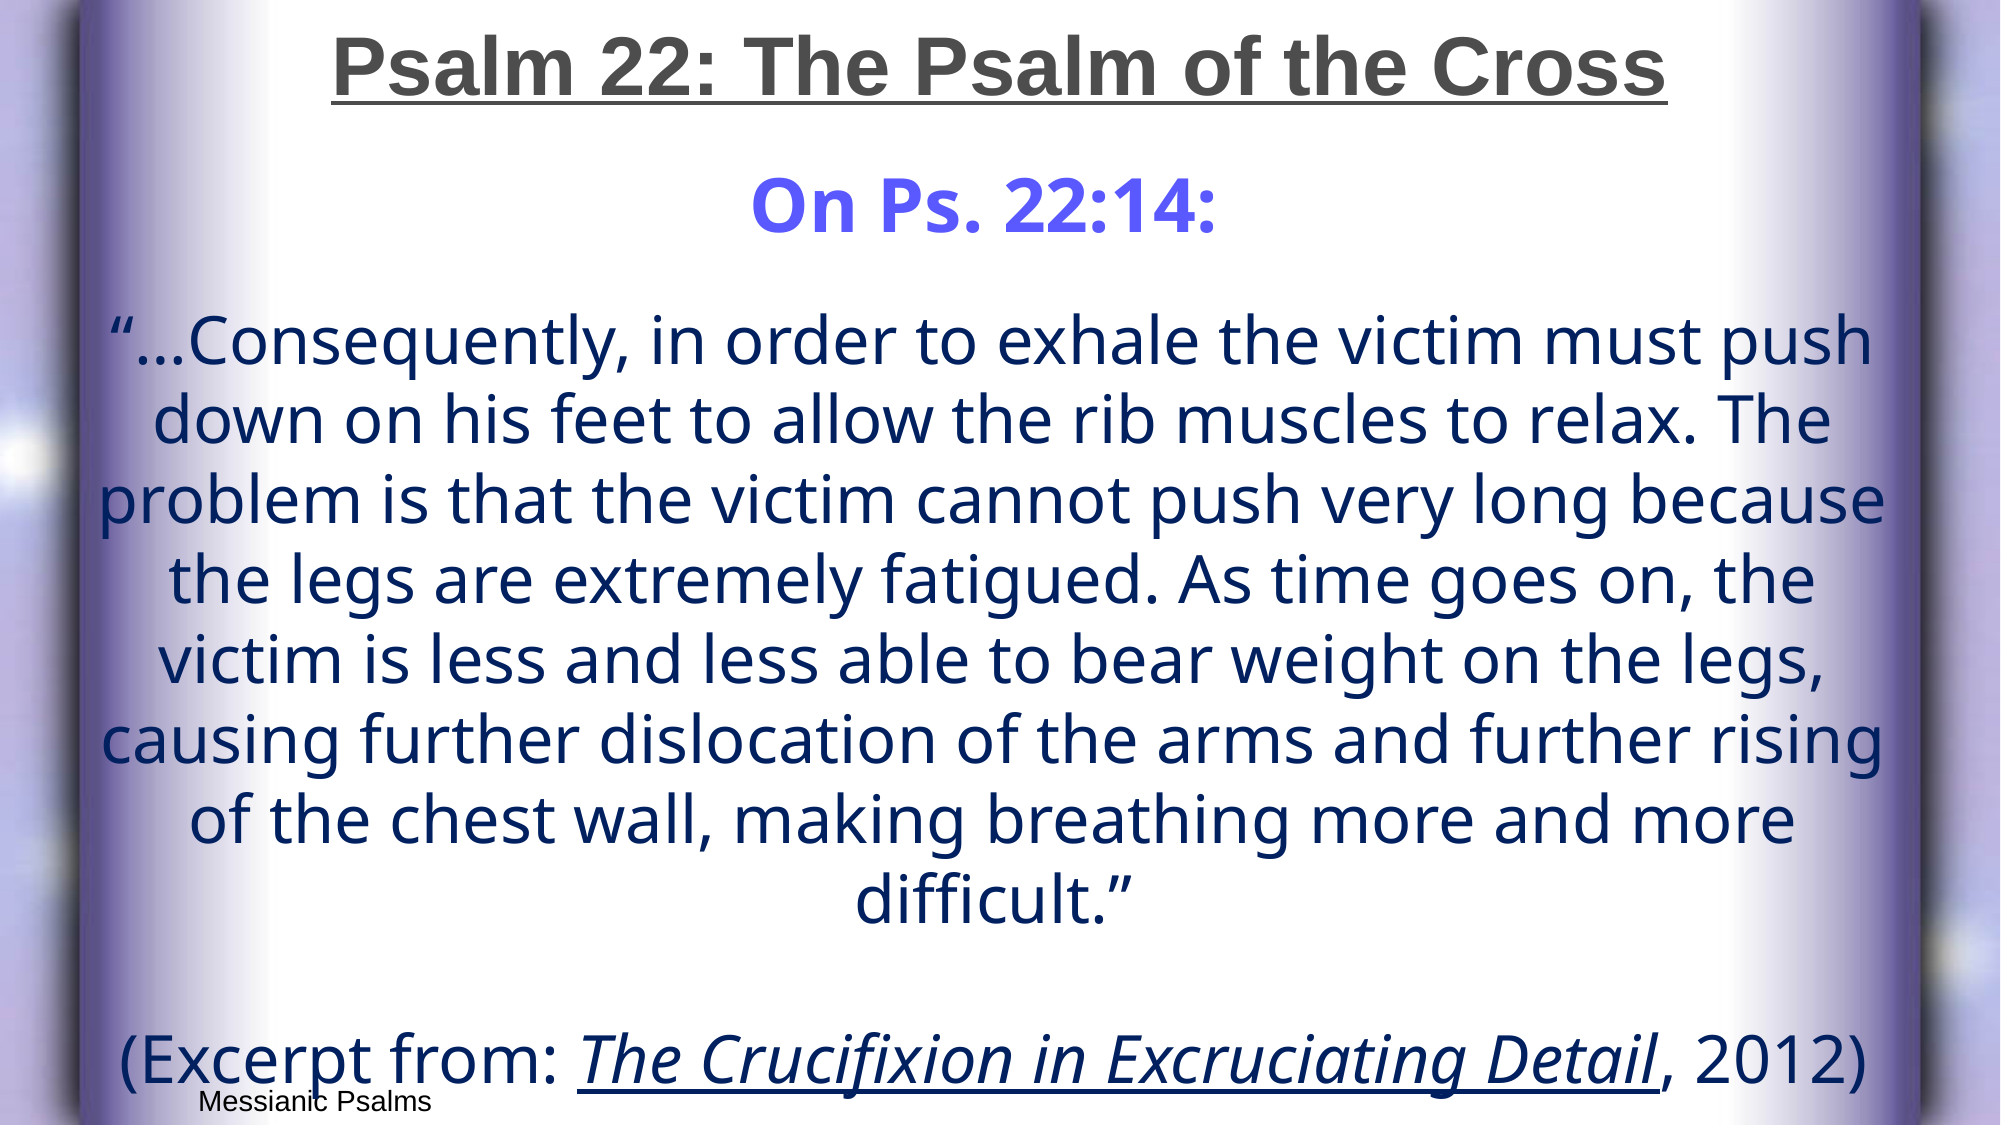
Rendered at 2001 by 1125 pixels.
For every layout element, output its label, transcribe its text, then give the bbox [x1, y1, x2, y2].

footer Messianic Psalms [3, 1074, 628, 1125]
picture [0, 0, 2001, 1125]
text_box On Ps. 22:14: “…Consequently, in order to exhale the victim must push down on his feet to allow the rib muscles to relax. The problem is that the victim cannot push very long because the legs are extremely fatigued. As time goes on, the victim is less and less able to bear weight on the legs, causing further dislocation of the arms and further rising of the chest wall, making breathing more and more difficult.” (Excerpt from: The Crucifixion in Excruciating Detail, 2012) [75, 149, 1913, 1105]
title Psalm 22: The Psalm of the Cross [0, 0, 2000, 125]
